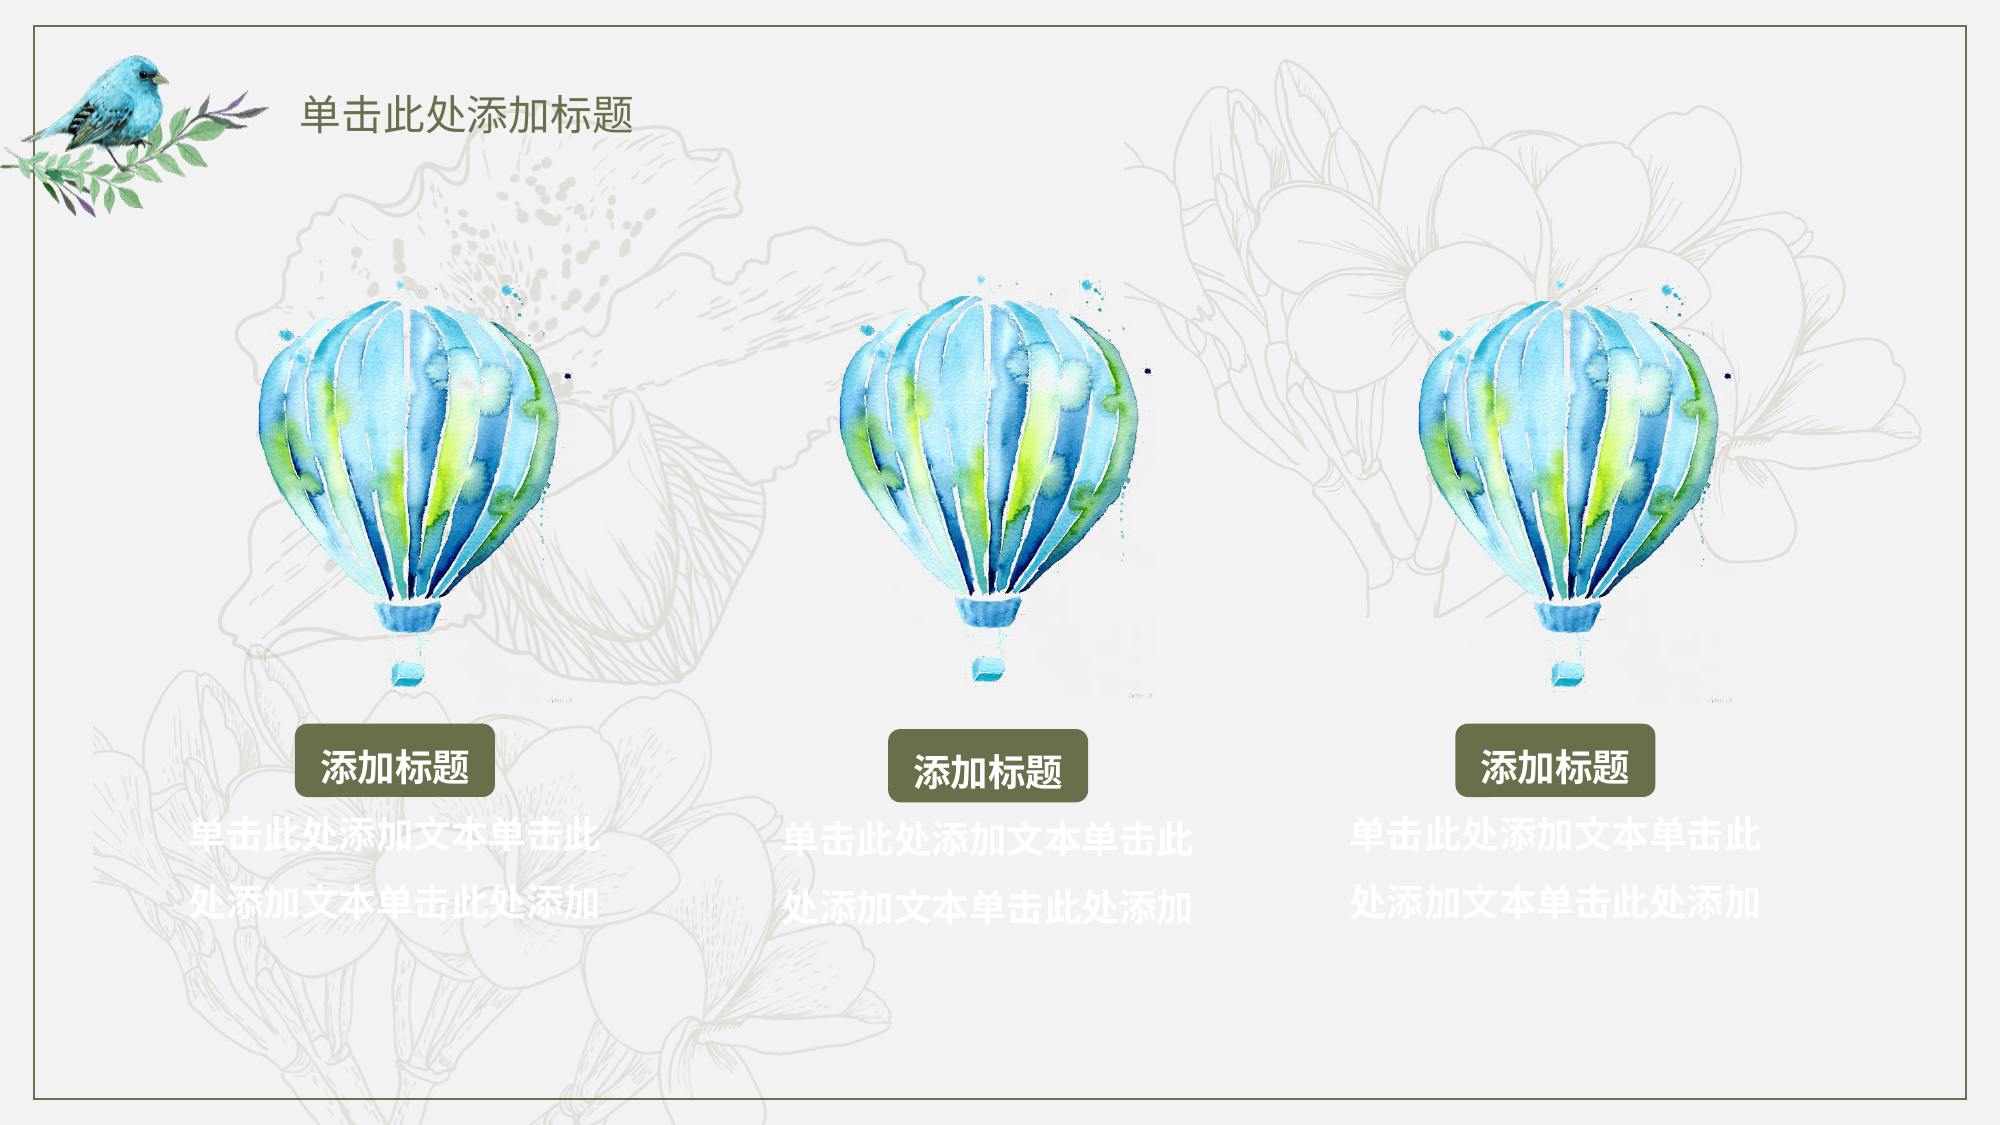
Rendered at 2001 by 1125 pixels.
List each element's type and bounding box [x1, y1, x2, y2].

text_box [92, 56, 1923, 1125]
picture [827, 258, 1155, 700]
picture [1407, 263, 1735, 705]
text_box [283, 25, 1967, 1100]
picture [0, 0, 575, 705]
text_box [33, 276, 92, 1100]
